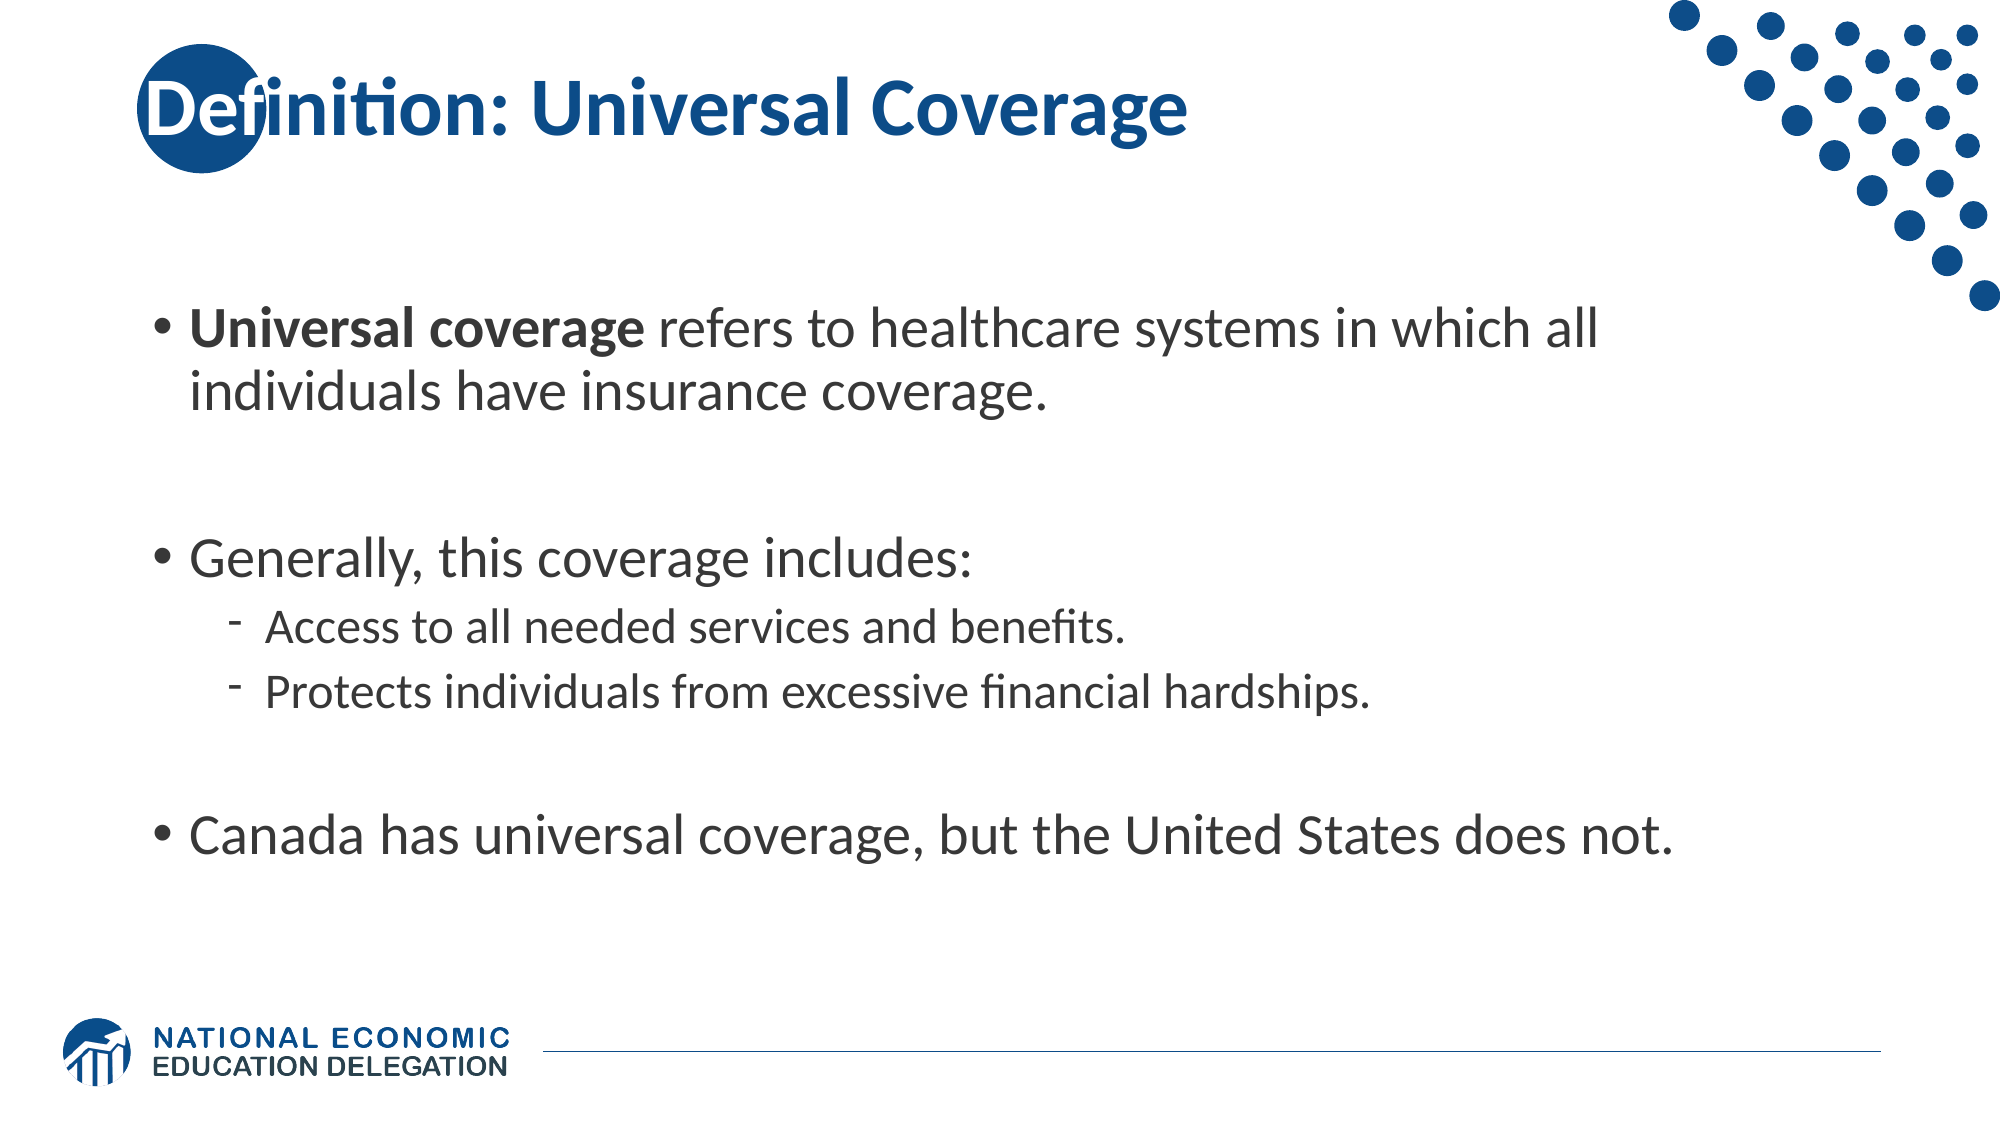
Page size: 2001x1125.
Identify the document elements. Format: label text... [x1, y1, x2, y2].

title Definition: Universal Coverage [129, 0, 1855, 218]
picture [55, 1013, 520, 1091]
list Universal coverage refers to healthcare systems in which all individuals have insurance coverage. Generally, this coverage includes: Access to all needed services and benefits. Protects individuals from excessive financial hardships. Canada has universal coverage, but the United States does not. [137, 257, 1863, 972]
